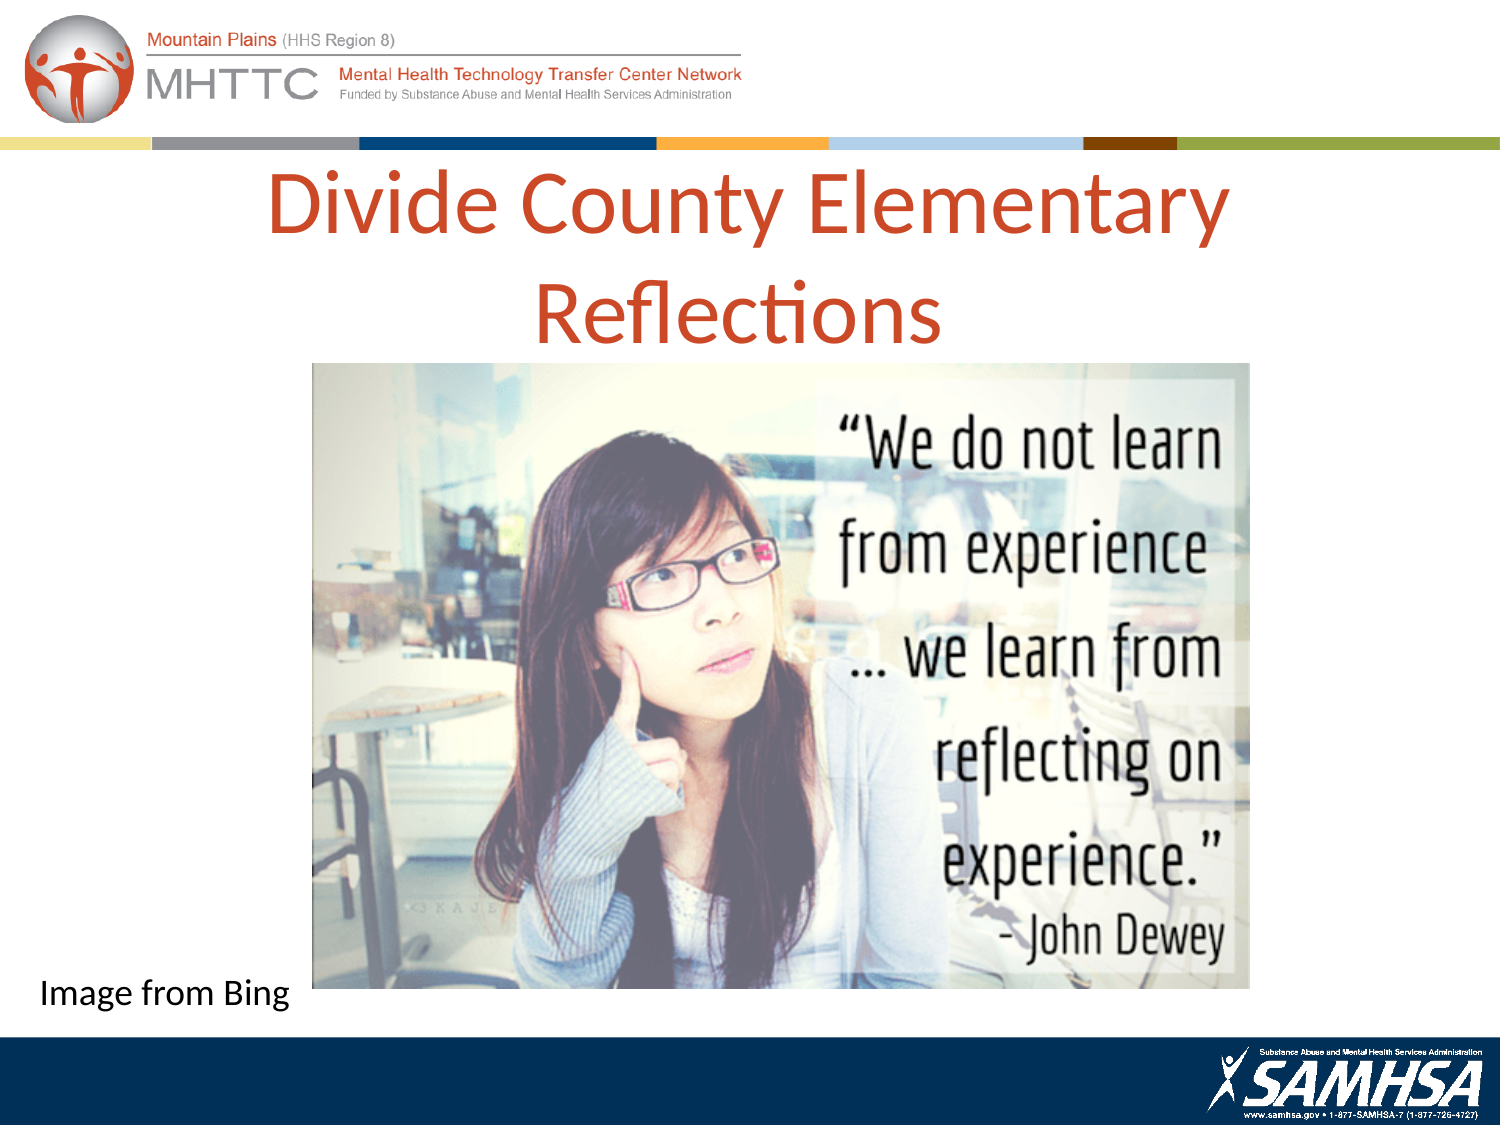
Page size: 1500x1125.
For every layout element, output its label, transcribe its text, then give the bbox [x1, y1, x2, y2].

picture [0, 137, 1500, 150]
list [312, 363, 1251, 990]
picture [1200, 1037, 1488, 1125]
text_box Image from Bing [24, 960, 417, 1021]
title Divide County Elementary Reflections [75, 178, 1424, 325]
